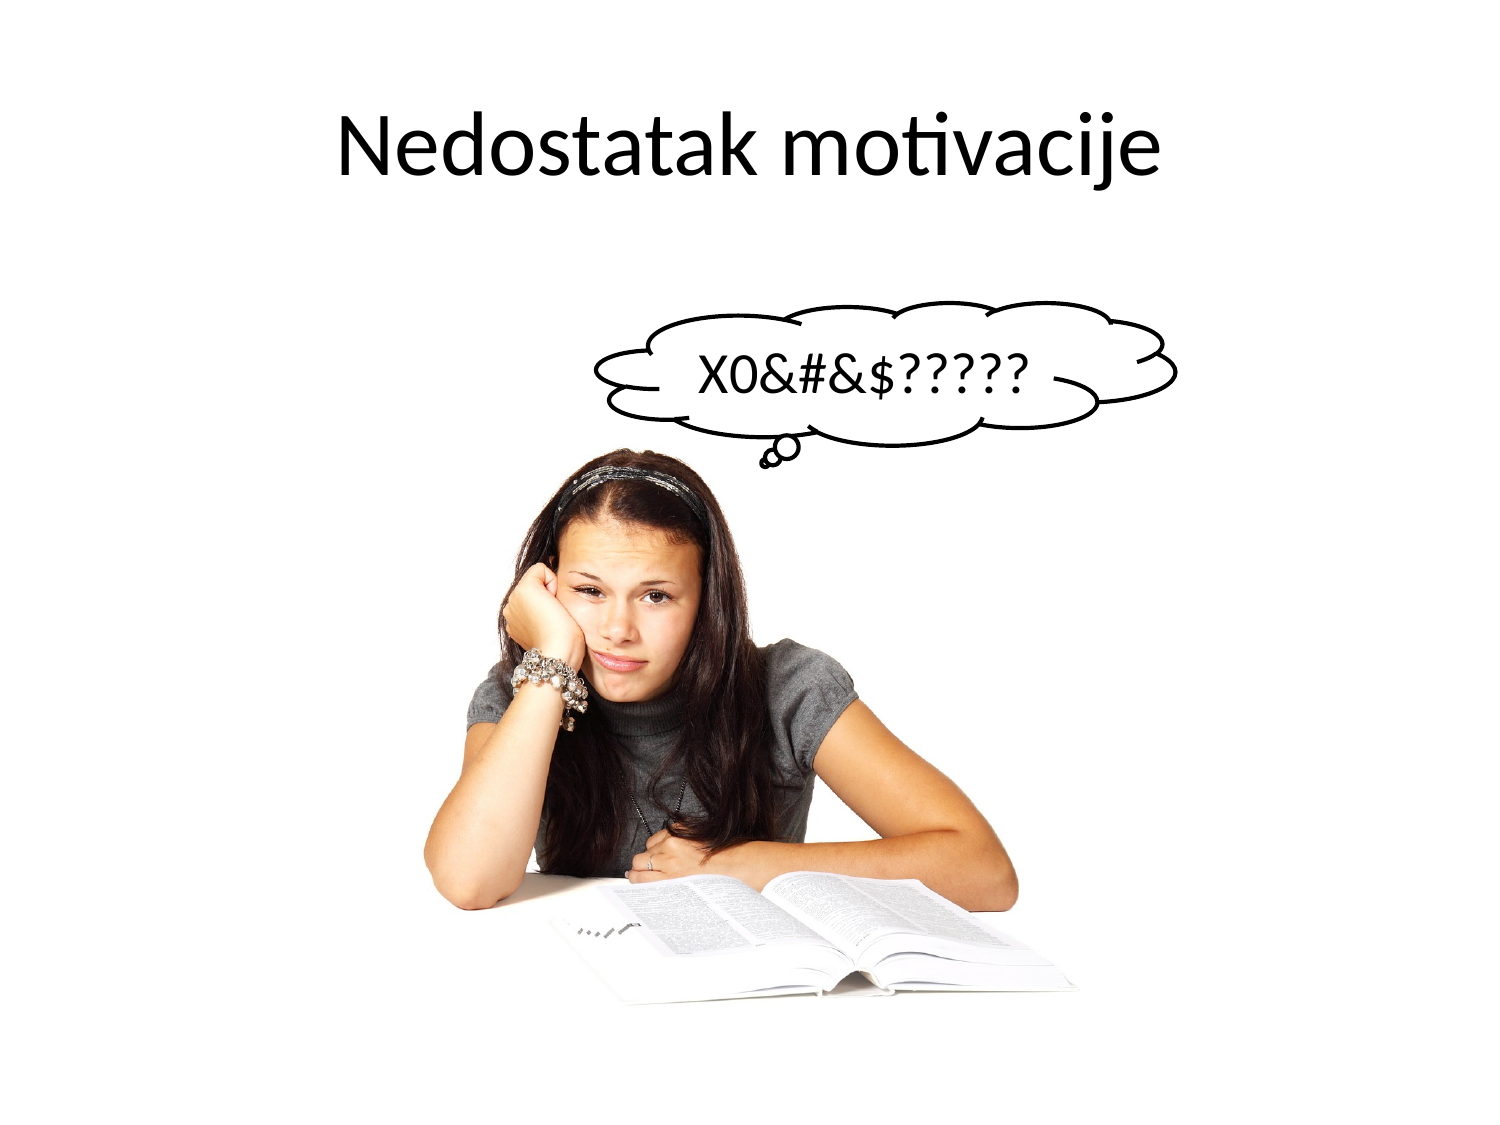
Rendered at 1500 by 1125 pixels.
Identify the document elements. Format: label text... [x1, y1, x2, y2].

text_box X0&#&$????? [593, 300, 1178, 419]
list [229, 420, 1153, 1036]
title Nedostatak motivacije [75, 45, 1425, 233]
